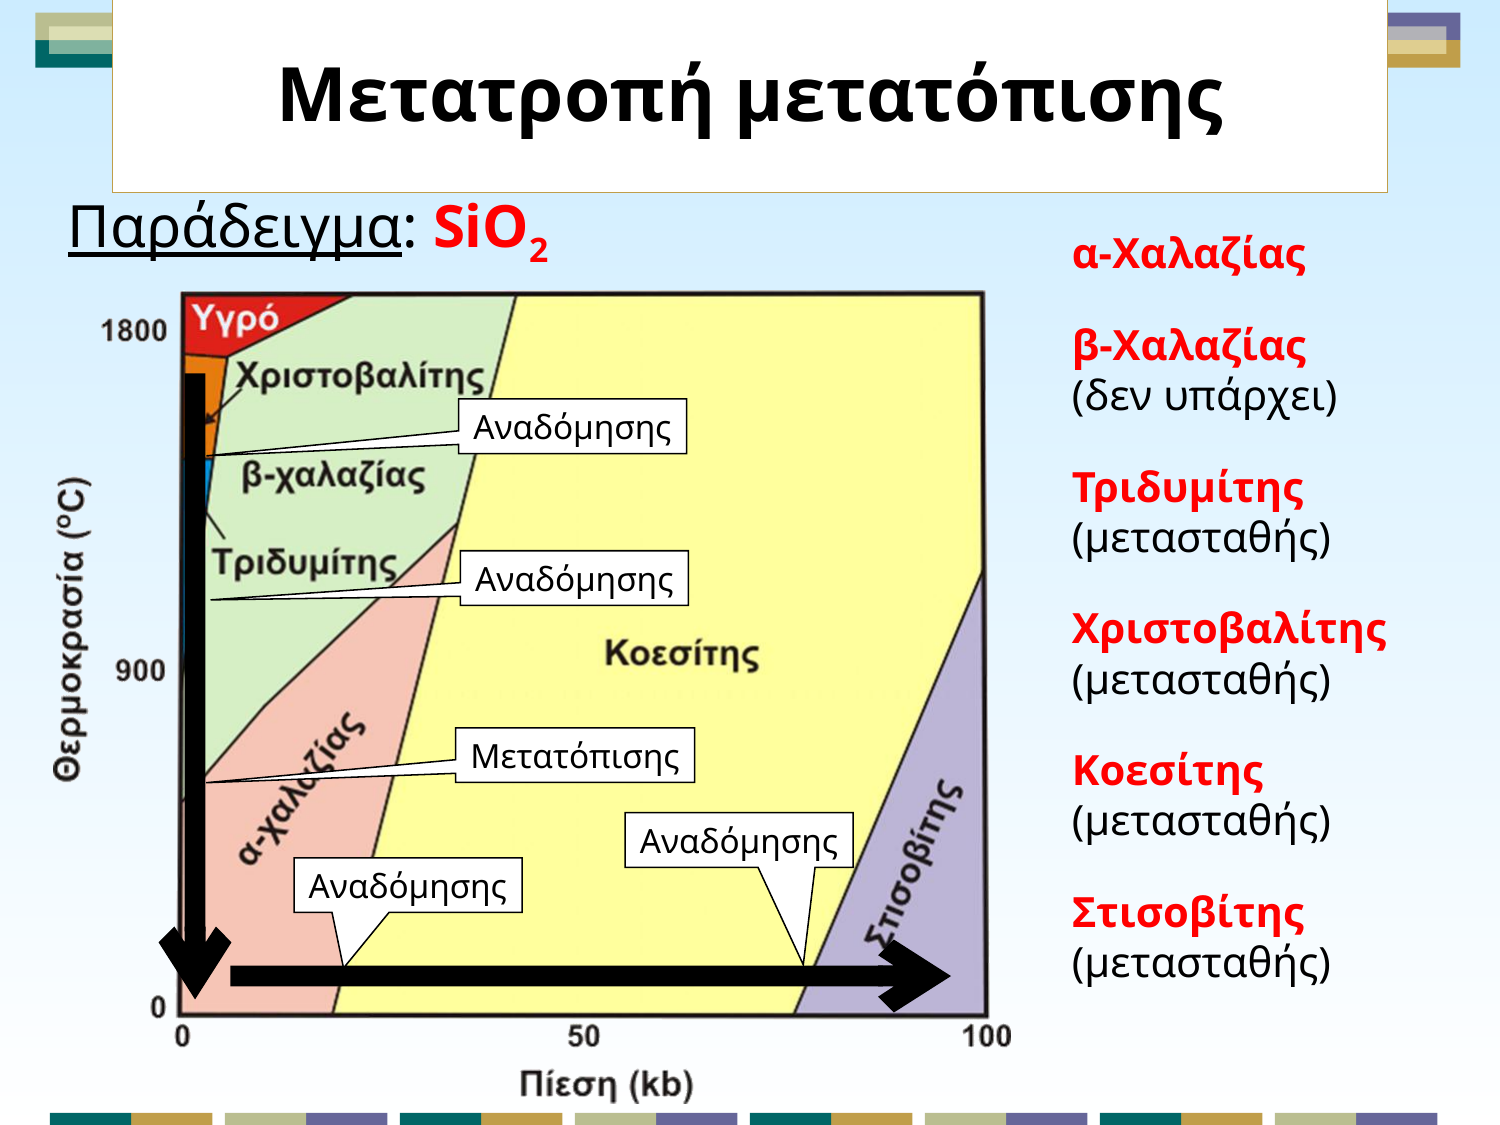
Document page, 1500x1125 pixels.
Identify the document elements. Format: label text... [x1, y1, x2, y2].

picture [53, 290, 1011, 1104]
title Μετατροπή μετατόπισης [112, 0, 1388, 193]
text_box α-Χαλαζίας β-Χαλαζίας (δεν υπάρχει) Τριδυμίτης (μετασταθής) Χριστοβαλίτης (μετασταθής) Κοεσίτης (μετασταθής) Στισοβίτης (μετασταθής) [1057, 219, 1459, 994]
text_box Παράδειγμα: SiO2 [53, 182, 892, 277]
